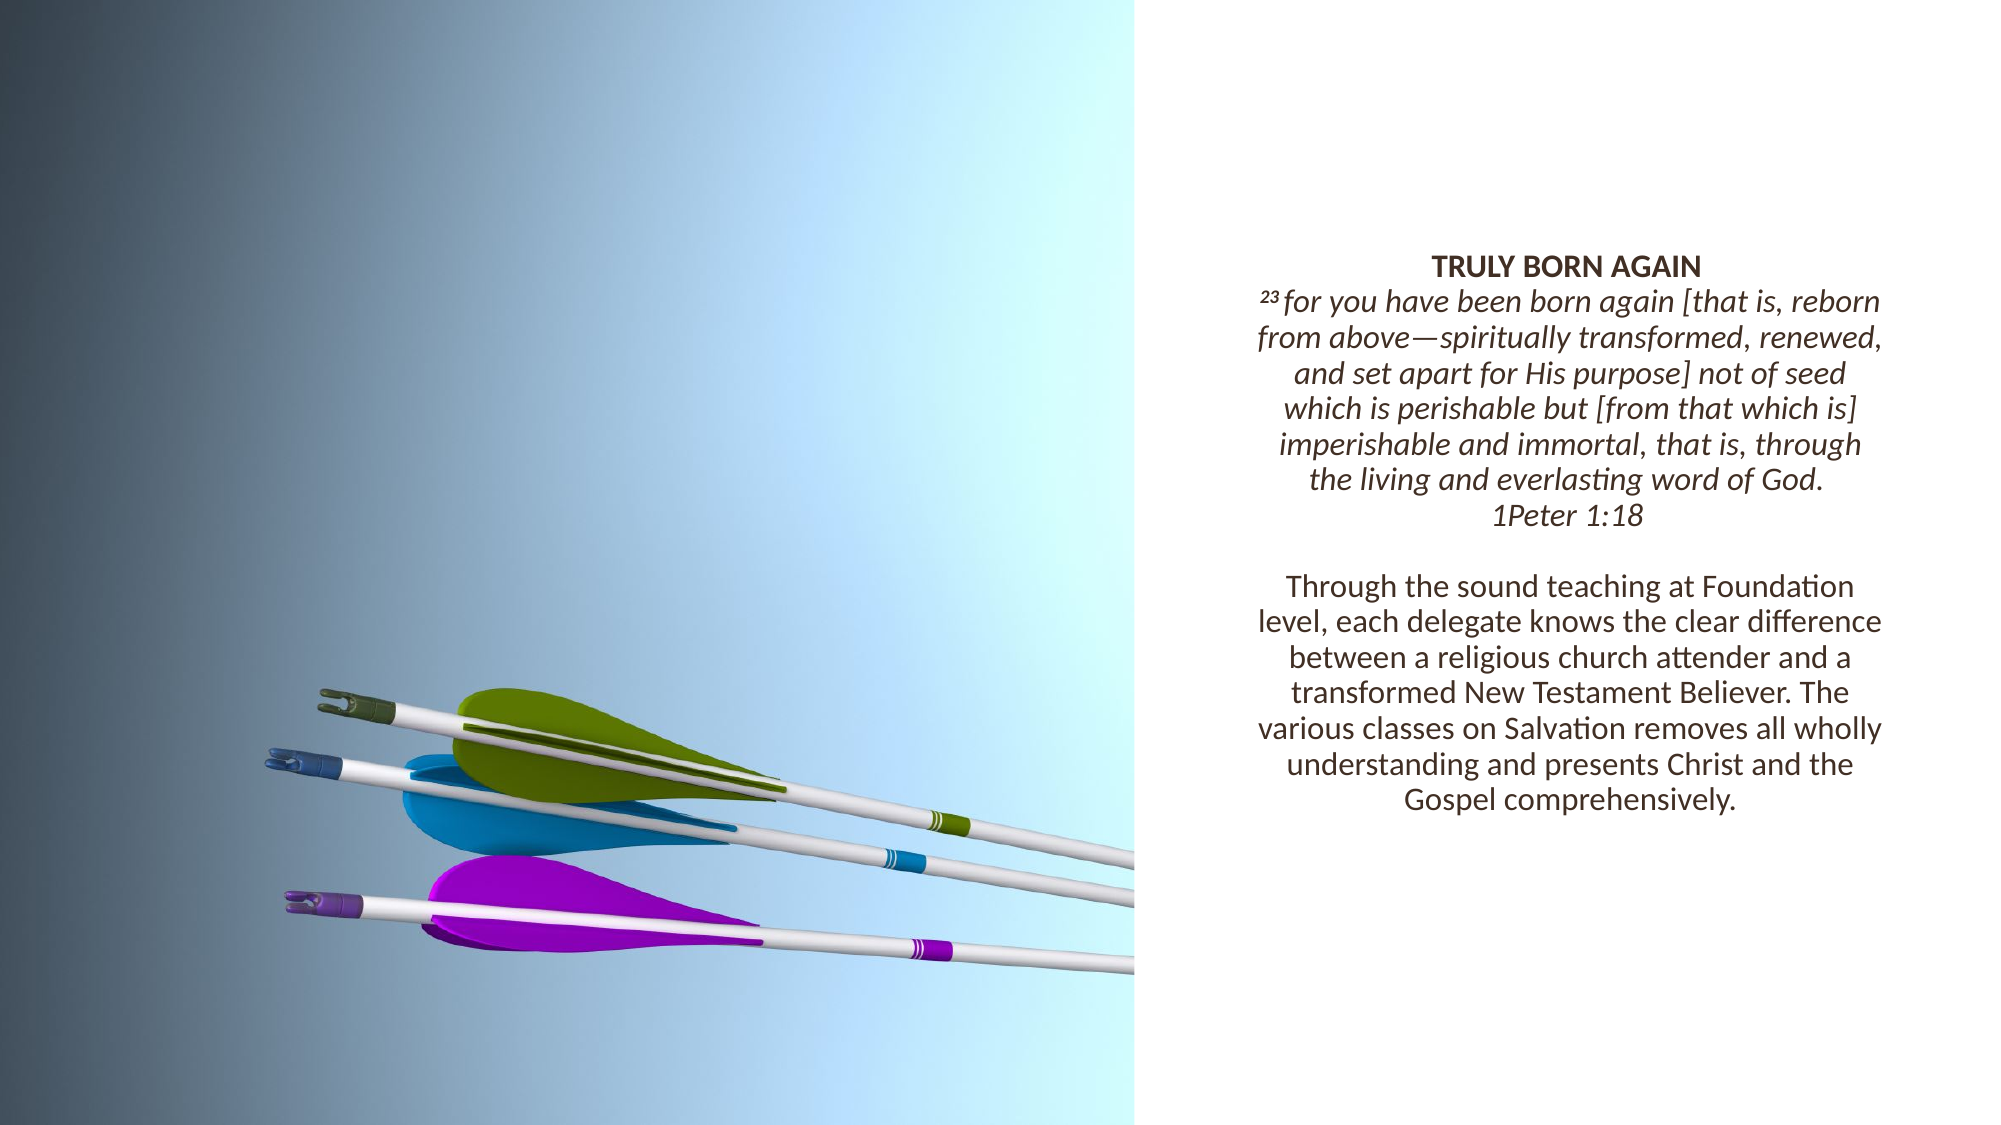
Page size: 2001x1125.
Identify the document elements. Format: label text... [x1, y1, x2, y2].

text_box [1820, 2, 1902, 1121]
title TRULY BORN AGAIN 23 for you have been born again [that is, reborn from above—spiritually transformed, renewed, and set apart for His purpose] not of seed which is perishable but [from that which is] imperishable and immortal, that is, through the living and everlasting word of God. 1Peter 1:18 Through the sound teaching at Foundation level, each delegate knows the clear difference between a religious church attender and a transformed New Testament Believer. The various classes on Salvation removes all wholly understanding and presents Christ and the Gospel comprehensively. [1241, 186, 1820, 867]
text_box [1135, 0, 2000, 1125]
picture [0, 0, 1135, 1125]
